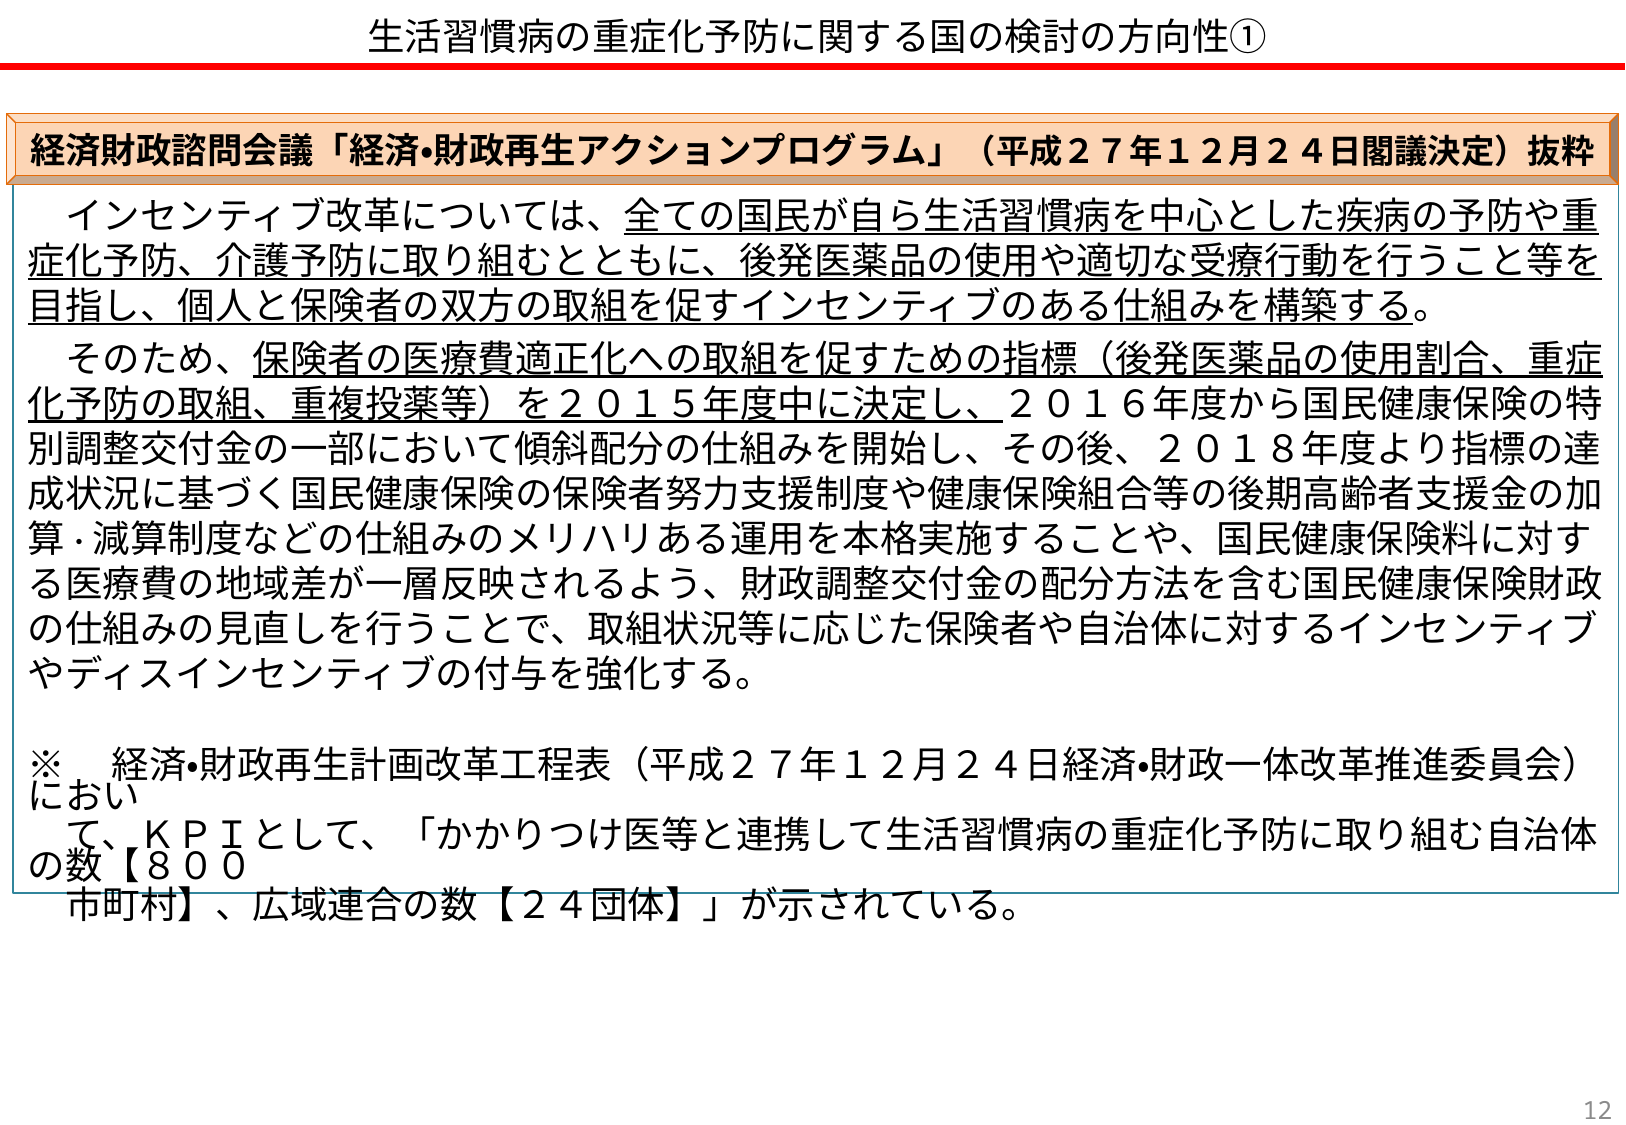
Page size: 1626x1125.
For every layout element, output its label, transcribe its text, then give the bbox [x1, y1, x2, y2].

subtitle インセンティブ改革については、全ての国民が自ら生活習慣病を中心とした疾病の予防や重症化予防、介護予防に取り組むとともに、後発医薬品の使用や適切な受療行動を行うこと等を目指し、個人と保険者の双方の取組を促すインセンティブのある仕組みを構築する。 そのため、保険者の医療費適正化への取組を促すための指標（後発医薬品の使用割合、重症化予防の取組、重複投薬等）を２０１５年度中に決定し、２０１６年度から国民健康保険の特別調整交付金の一部において傾斜配分の仕組みを開始し、その後、２０１８年度より指標の達成状況に基づく国民健康保険の保険者努力支援制度や健康保険組合等の後期高齢者支援金の加算·減算制度などの仕組みのメリハリある運用を本格実施することや、国民健康保険料に対する医療費の地域差が一層反映されるよう、財政調整交付金の配分方法を含む国民健康保険財政の仕組みの見直しを行うことで、取組状況等に応じた保険者や自治体に対するインセンティブやディスインセンティブの付与を強化する。 ※ 経済・財政再生計画改革工程表（平成２７年１２月２４日経済・財政一体改革推進委員会）におい て、ＫＰＩとして、「かかりつけ医等と連携して生活習慣病の重症化予防に取り組む自治体の数【８００ 市町村】、広域連合の数【２４団体】」が示されている。 [12, 187, 1619, 894]
text_box 32 [9, 121, 13, 177]
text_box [13, 116, 1612, 120]
title 生活習慣病の重症化予防に関する国の検討の方向性① [6, 0, 1625, 63]
text_box 11 [1248, 1081, 1625, 1125]
text_box 経済財政諮問会議「経済・財政再生アクションプログラム」（平成２７年１２月２４日閣議決定）抜粋 [4, 111, 1621, 187]
